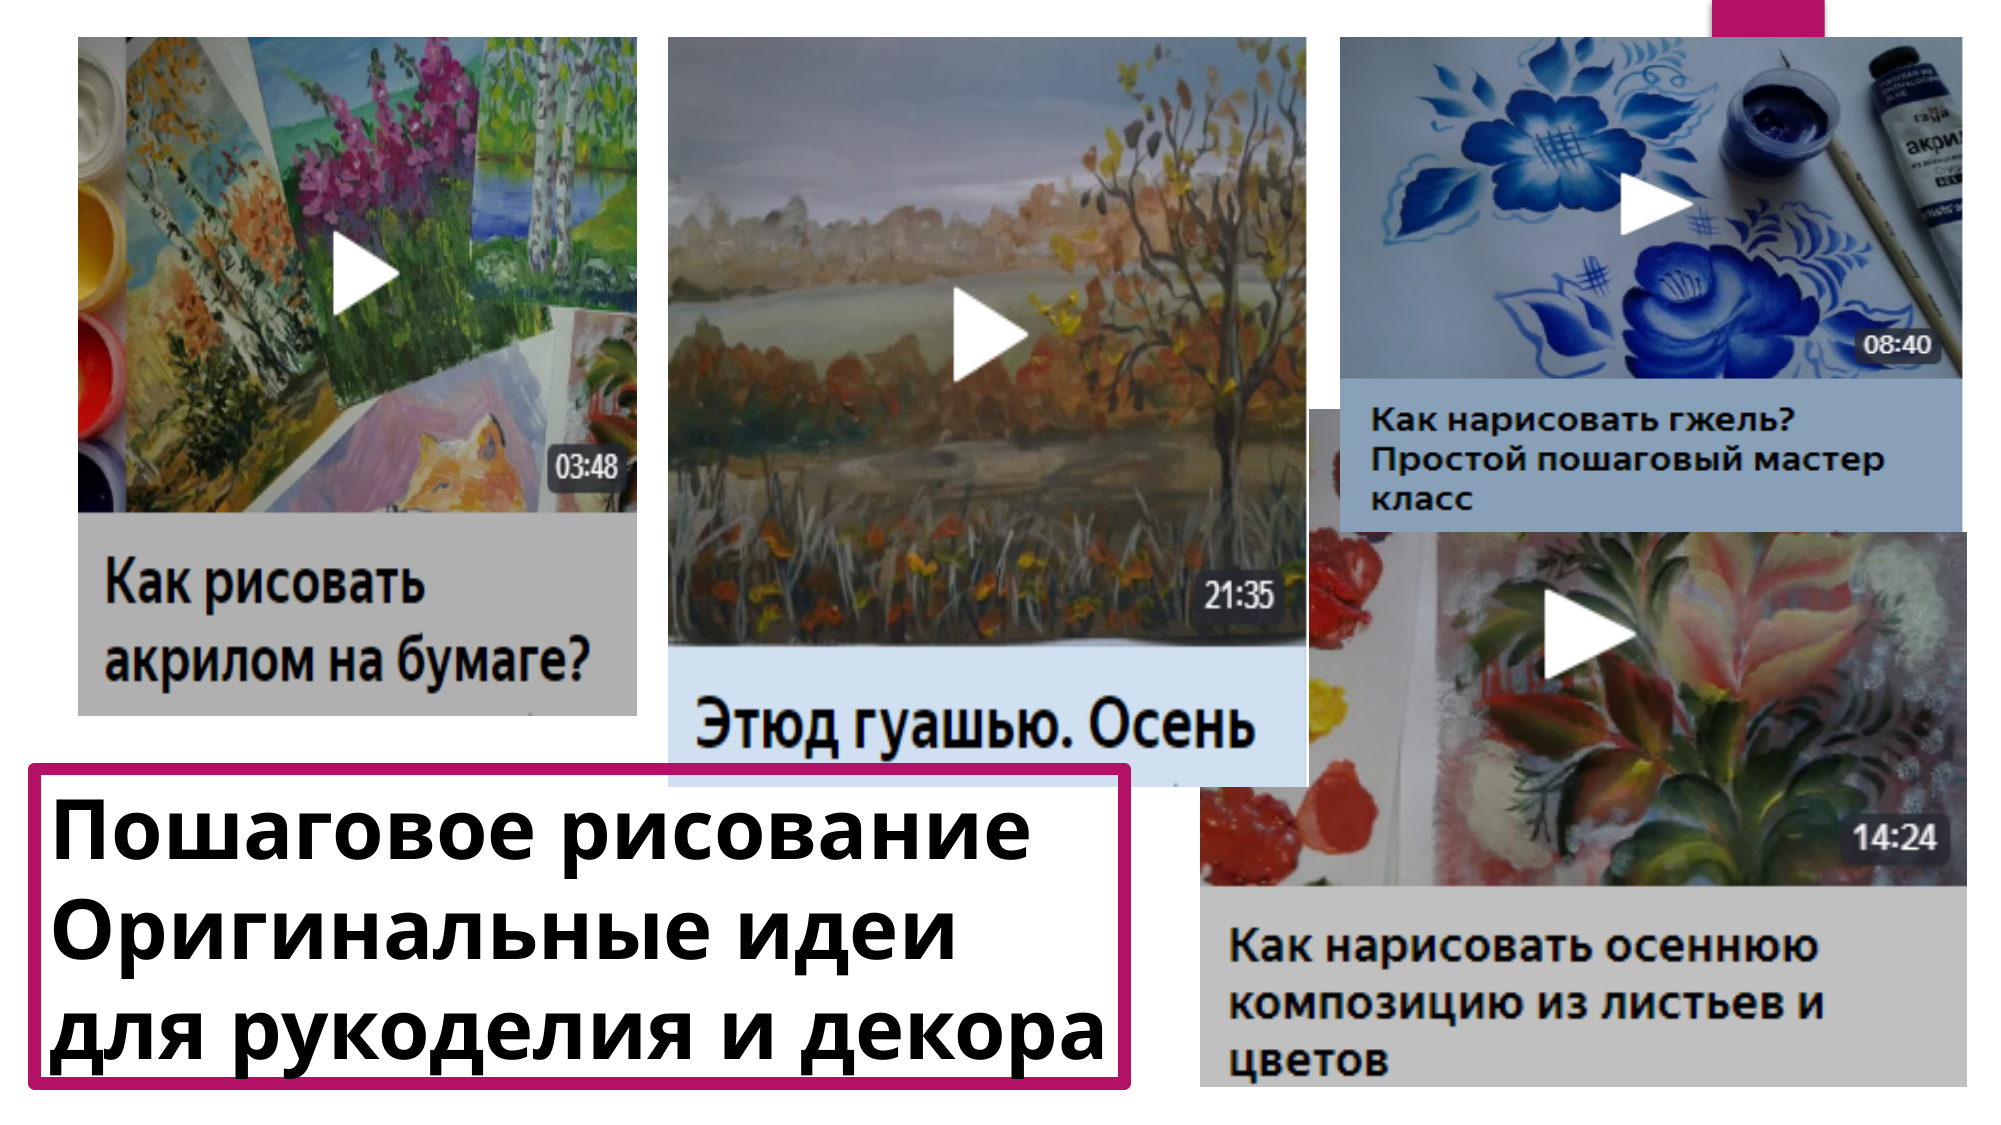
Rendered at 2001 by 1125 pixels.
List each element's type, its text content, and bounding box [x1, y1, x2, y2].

text_box Пошаговое рисование Оригинальные идеи для рукоделия и декора [34, 769, 1125, 1084]
picture [668, 37, 1967, 1088]
picture [78, 37, 638, 716]
